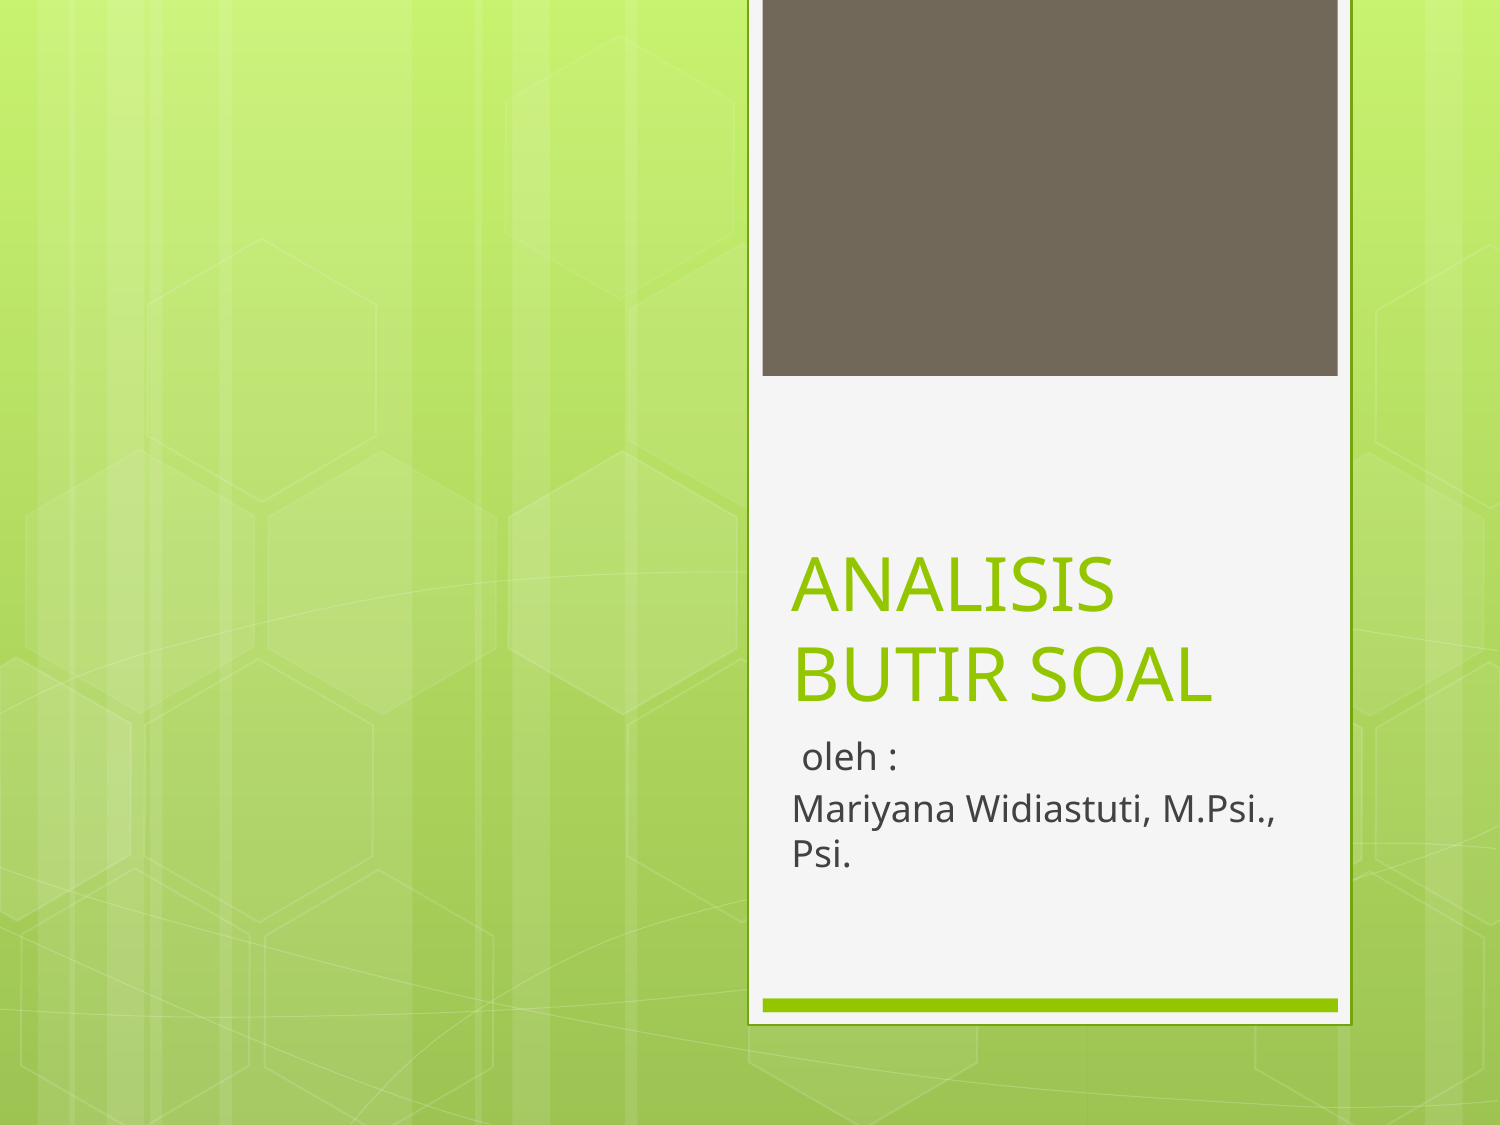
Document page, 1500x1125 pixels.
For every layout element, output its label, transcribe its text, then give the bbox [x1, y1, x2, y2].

title ANALISIS BUTIR SOAL [776, 444, 1320, 724]
subtitle oleh : Mariyana Widiastuti, M.Psi., Psi. [776, 725, 1320, 933]
